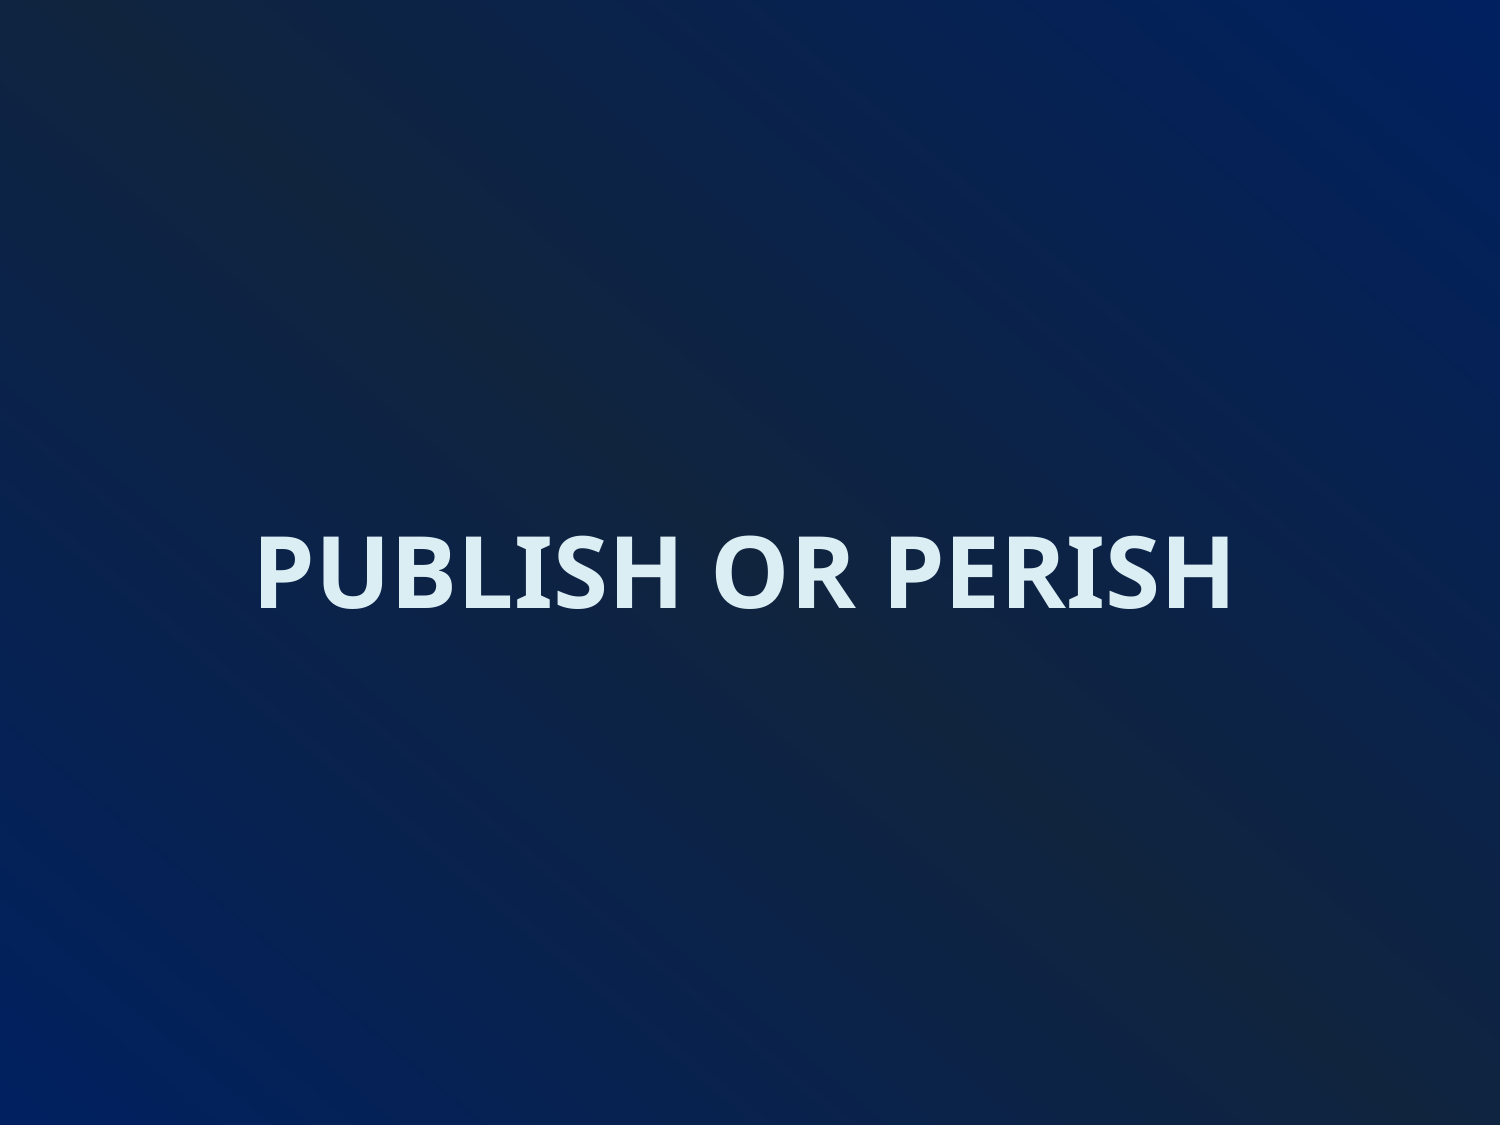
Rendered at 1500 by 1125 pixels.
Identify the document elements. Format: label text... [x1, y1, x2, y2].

title Publish or Perish [70, 328, 1421, 629]
